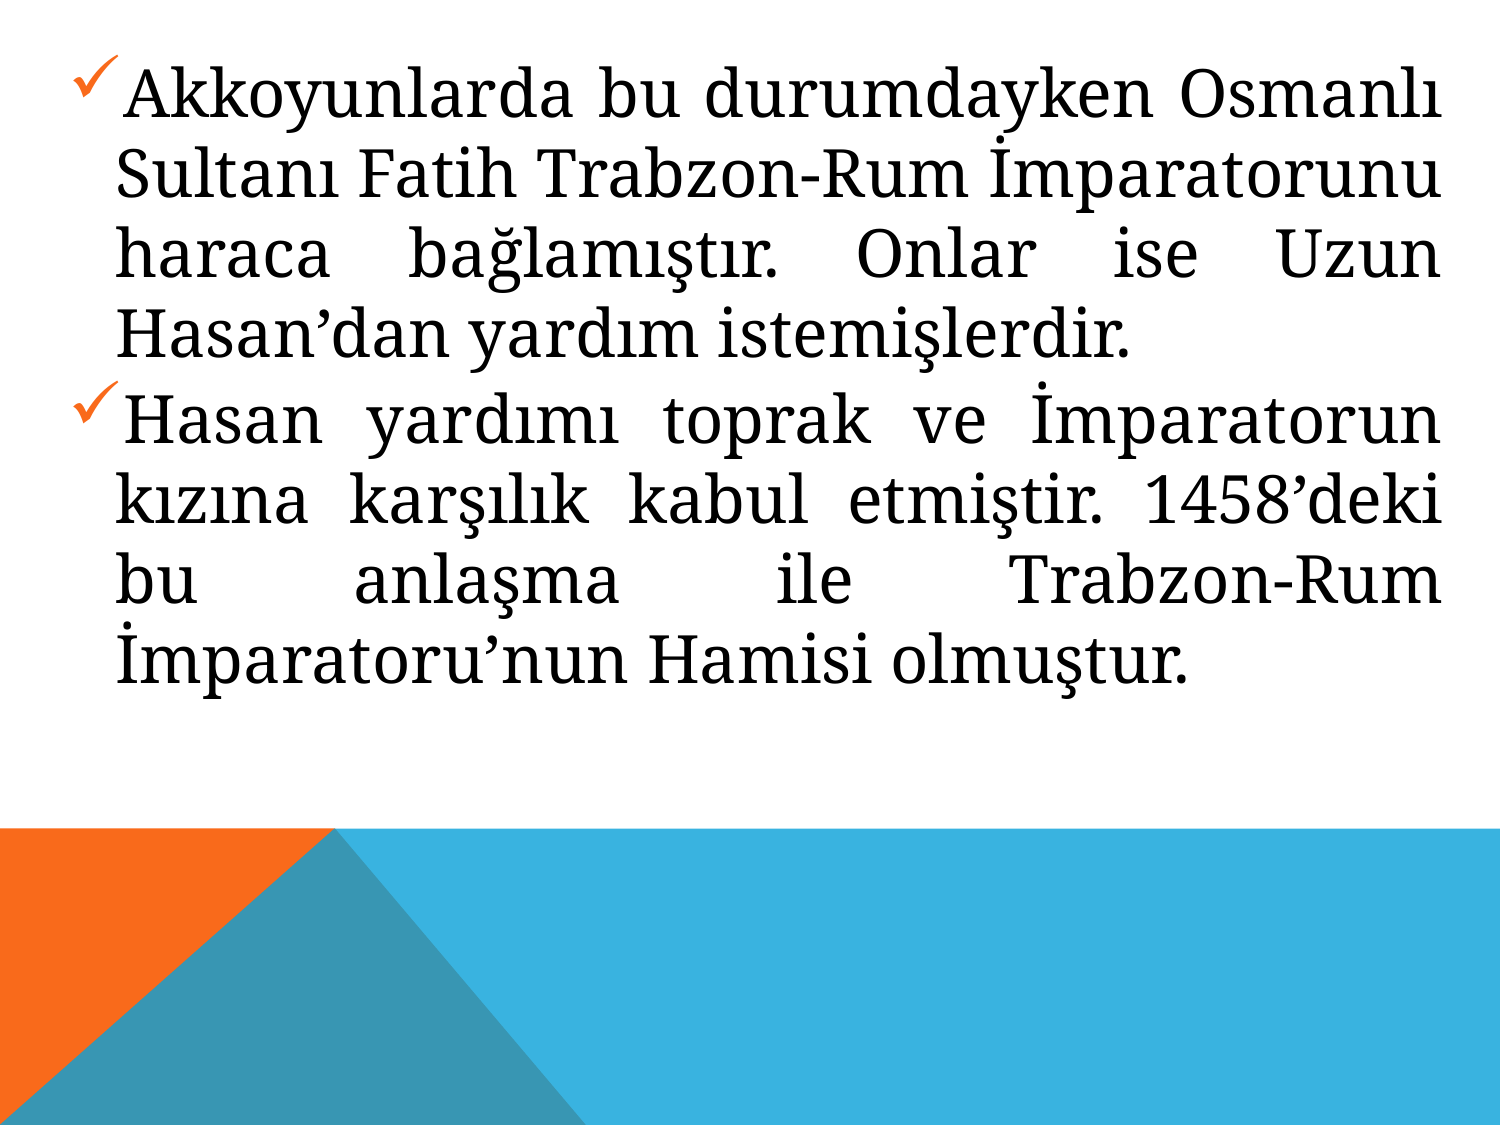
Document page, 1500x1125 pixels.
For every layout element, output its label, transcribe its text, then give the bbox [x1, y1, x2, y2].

list Akkoyunlarda bu durumdayken Osmanlı Sultanı Fatih Trabzon-Rum İmparatorunu haraca bağlamıştır. Onlar ise Uzun Hasan’dan yardım istemişlerdir. Hasan yardımı toprak ve İmparatorun kızına karşılık kabul etmiştir. 1458’deki bu anlaşma ile Trabzon-Rum İmparatoru’nun Hamisi olmuştur. [53, 42, 1459, 799]
